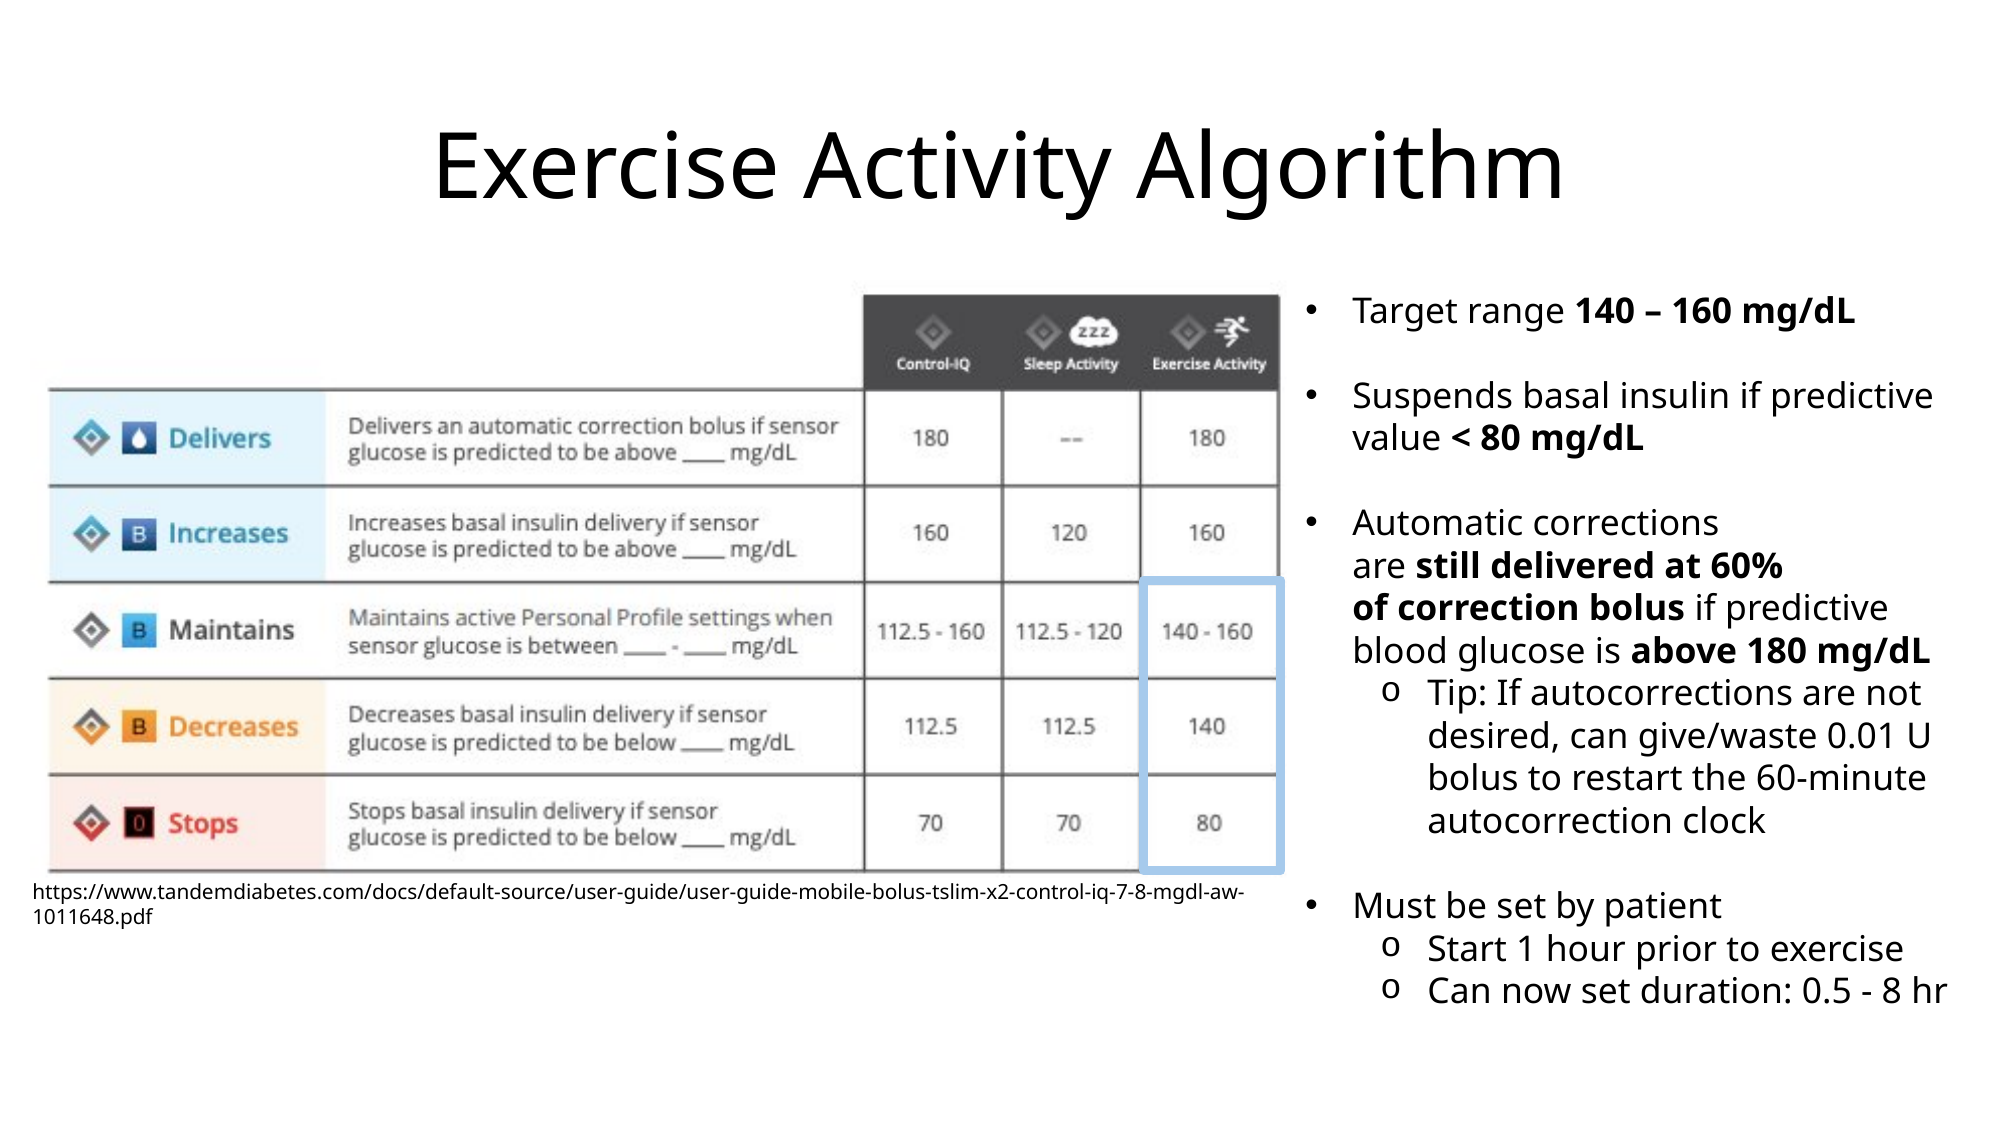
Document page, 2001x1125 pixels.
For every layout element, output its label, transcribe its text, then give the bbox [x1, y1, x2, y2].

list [29, 264, 1292, 897]
text_box https://www.tandemdiabetes.com/docs/default-source/user-guide/user-guide-mobile-bolus-tslim-x2-control-iq-7-8-mgdl-aw-1011648.pdf [17, 871, 1308, 937]
text_box Target range 140 – 160 mg/dL Suspends basal insulin if predictive value < 80 mg/dL Automatic corrections are still delivered at 60% of correction bolus if predictive blood glucose is above 180 mg/dL Tip: If autocorrections are not desired, can give/waste 0.01 U bolus to restart the 60-minute autocorrection clock Must be set by patient Start 1 hour prior to exercise Can now set duration: 0.5 - 8 hr [1290, 280, 2000, 1019]
title Exercise Activity Algorithm [137, 59, 1863, 278]
